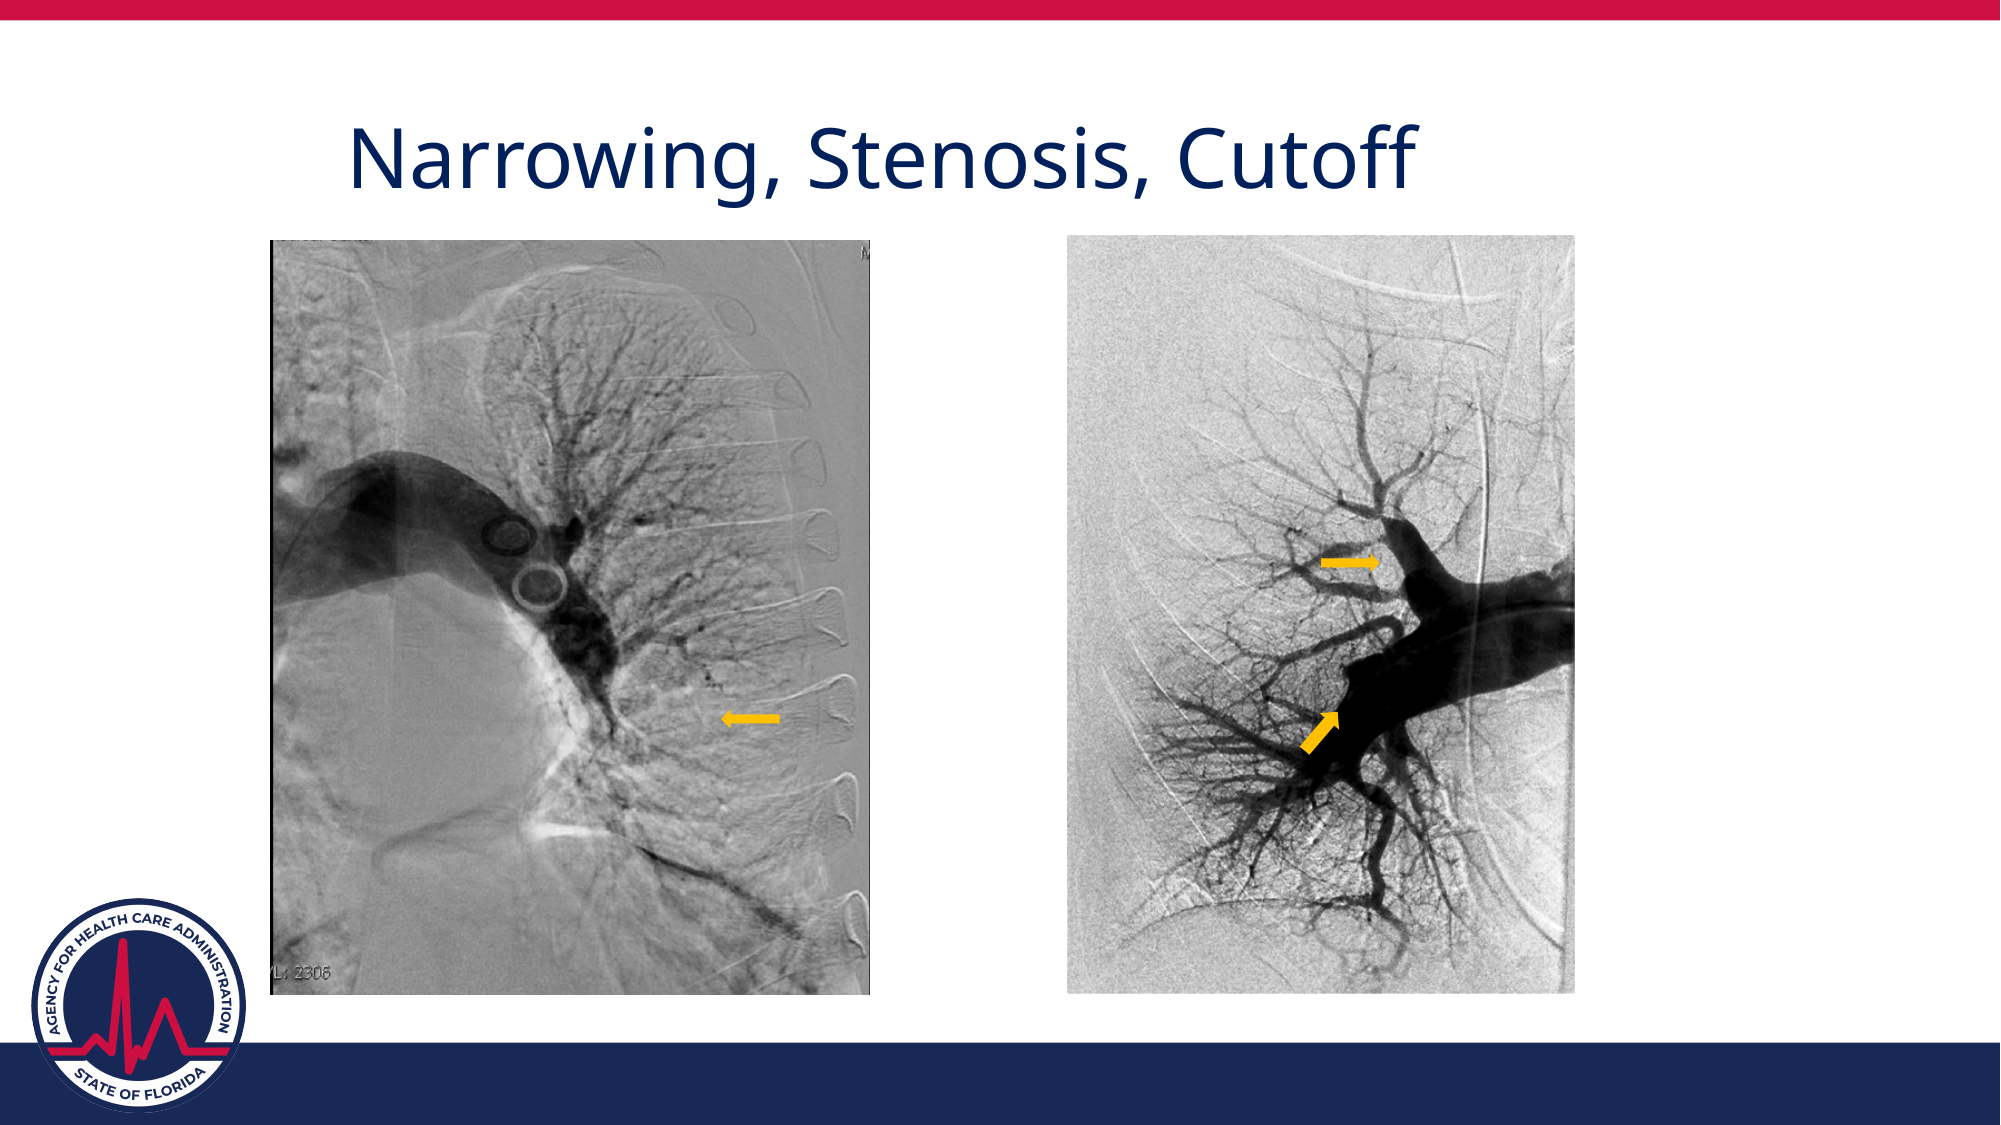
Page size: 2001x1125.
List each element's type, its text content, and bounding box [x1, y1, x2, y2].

picture [31, 898, 246, 1113]
title Narrowing, Stenosis, Cutoff [331, 108, 1685, 215]
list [270, 240, 870, 995]
picture [1066, 234, 1576, 995]
